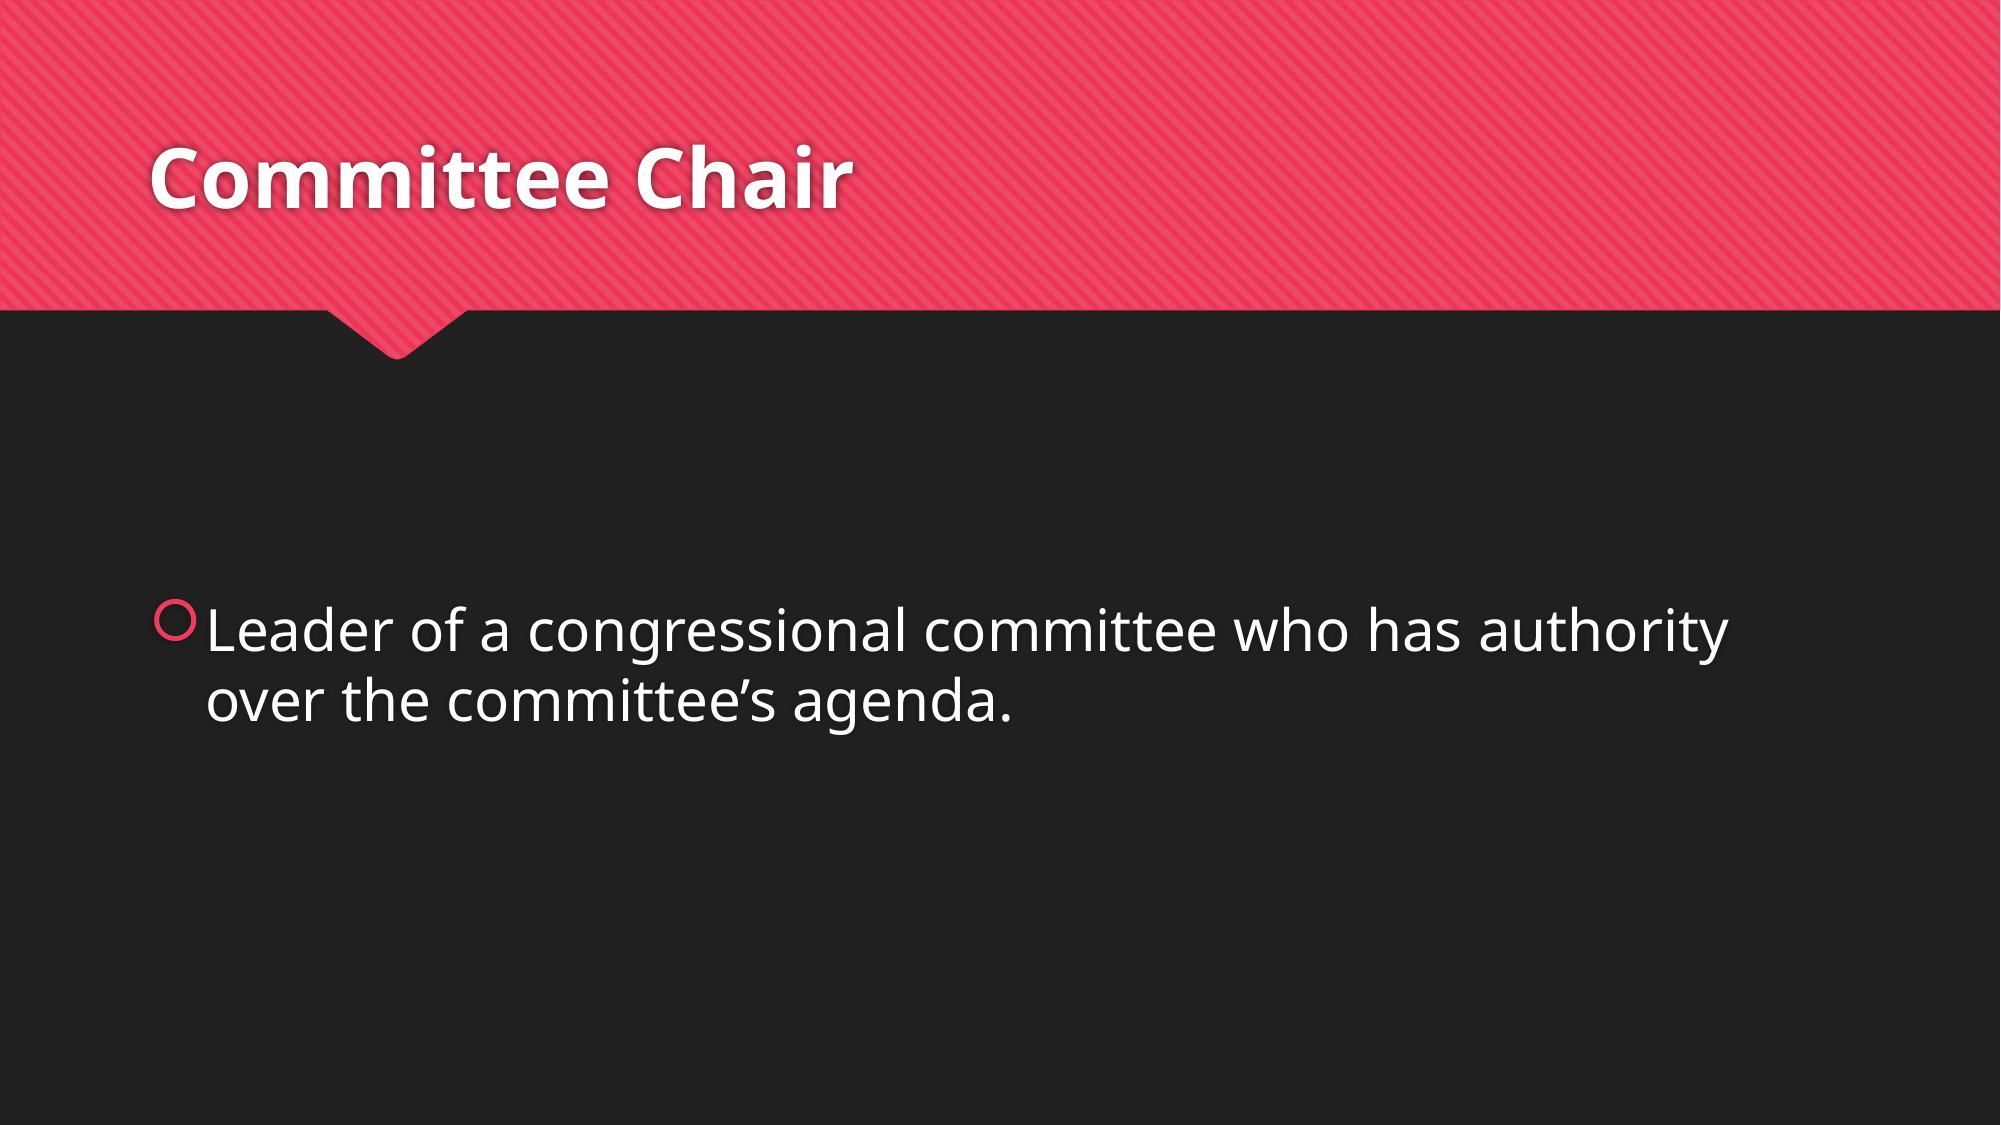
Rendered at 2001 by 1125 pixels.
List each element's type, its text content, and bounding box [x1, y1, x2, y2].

list Leader of a congressional committee who has authority over the committee’s agenda. [134, 364, 1866, 962]
title Committee Chair [132, 73, 1868, 233]
